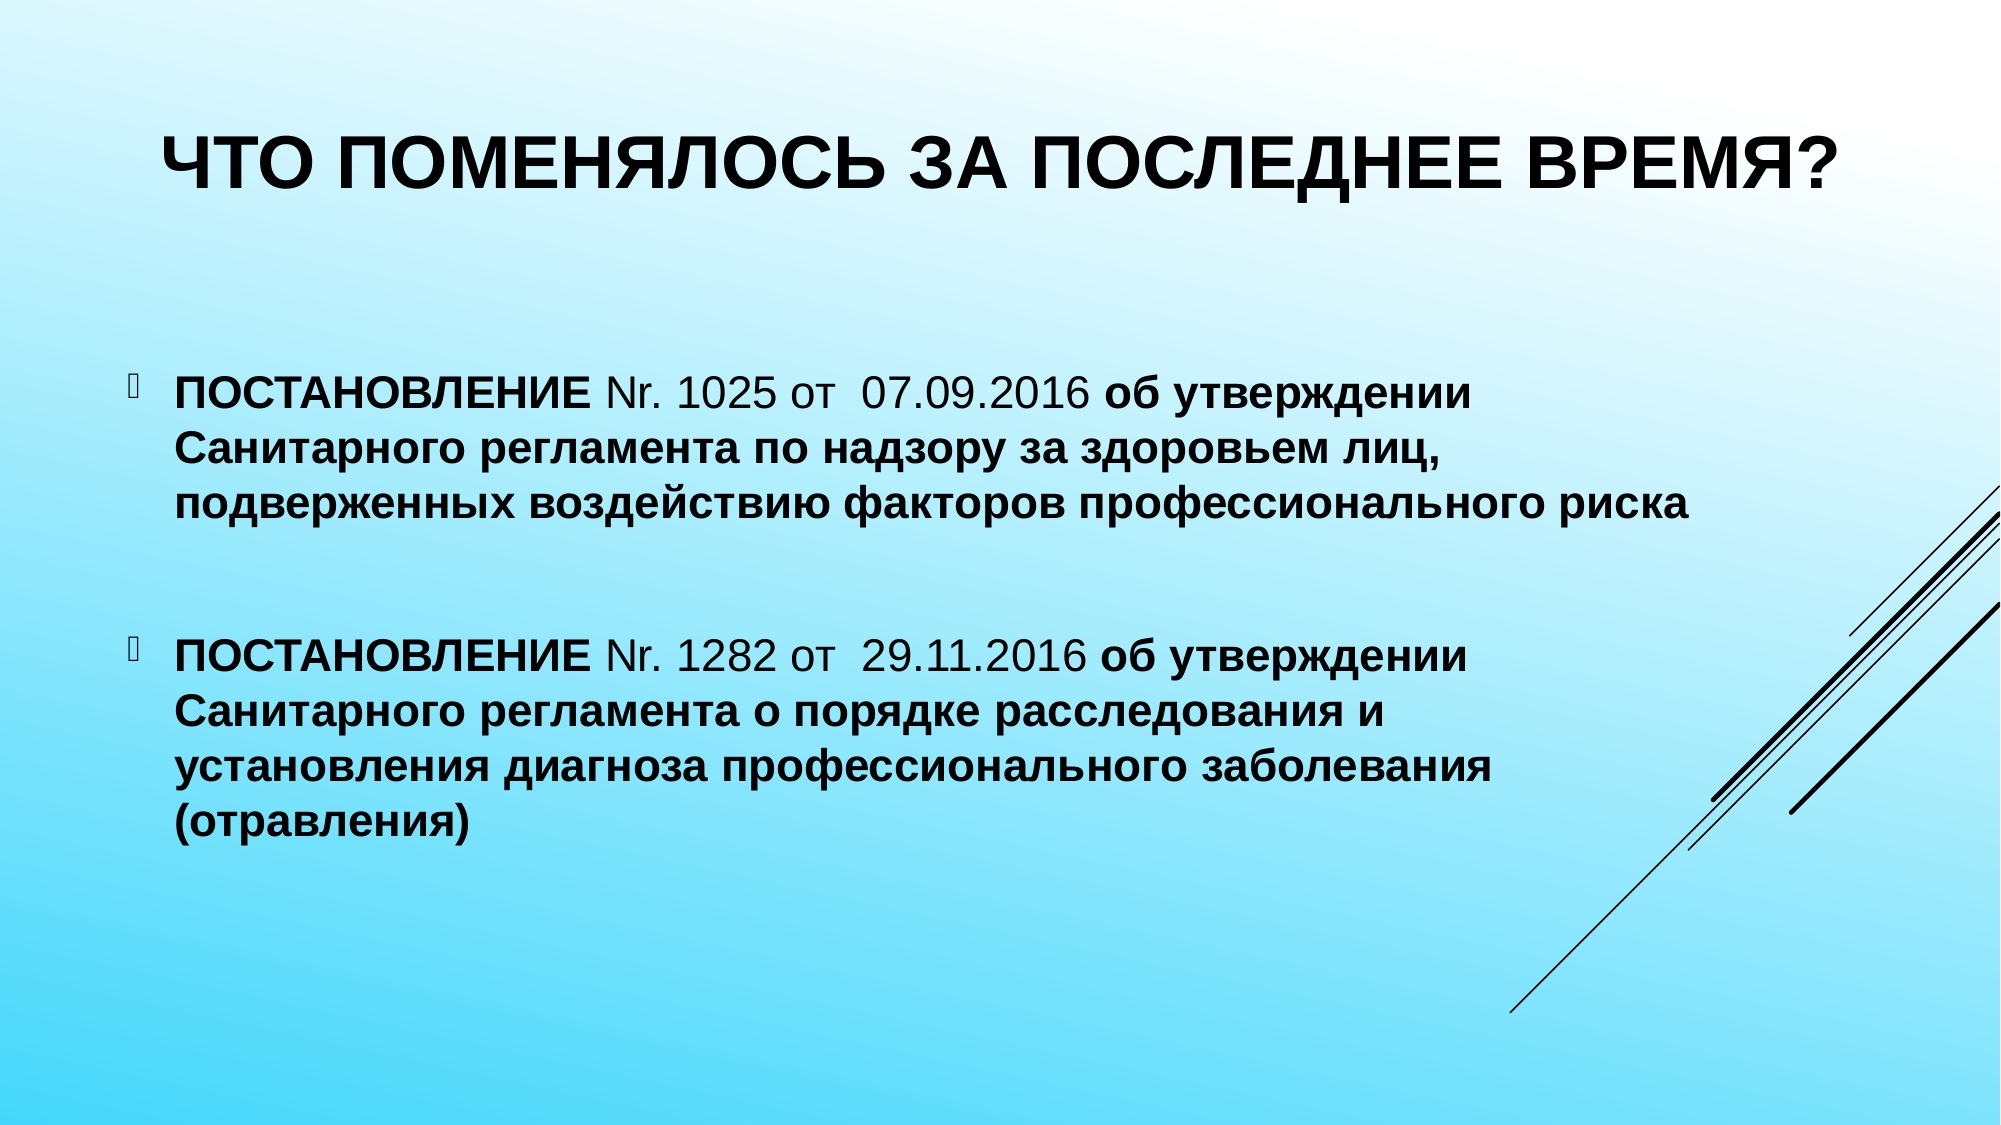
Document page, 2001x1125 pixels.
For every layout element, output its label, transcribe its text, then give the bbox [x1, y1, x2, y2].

title ЧТО ПОМЕНЯЛОСЬ ЗА ПОСЛЕДНЕЕ ВРЕМЯ? [112, 48, 1892, 269]
list ПОСТАНОВЛЕНИЕ Nr. 1025 от 07.09.2016 об утверждении Санитарного регламента по надзору за здоровьем лиц, подверженных воздействию факторов профессионального риска ПОСТАНОВЛЕНИЕ Nr. 1282 от 29.11.2016 об утверждении Санитарного регламента о порядке расследования и установления диагноза профессионального заболевания (отравления) [112, 268, 1714, 1016]
